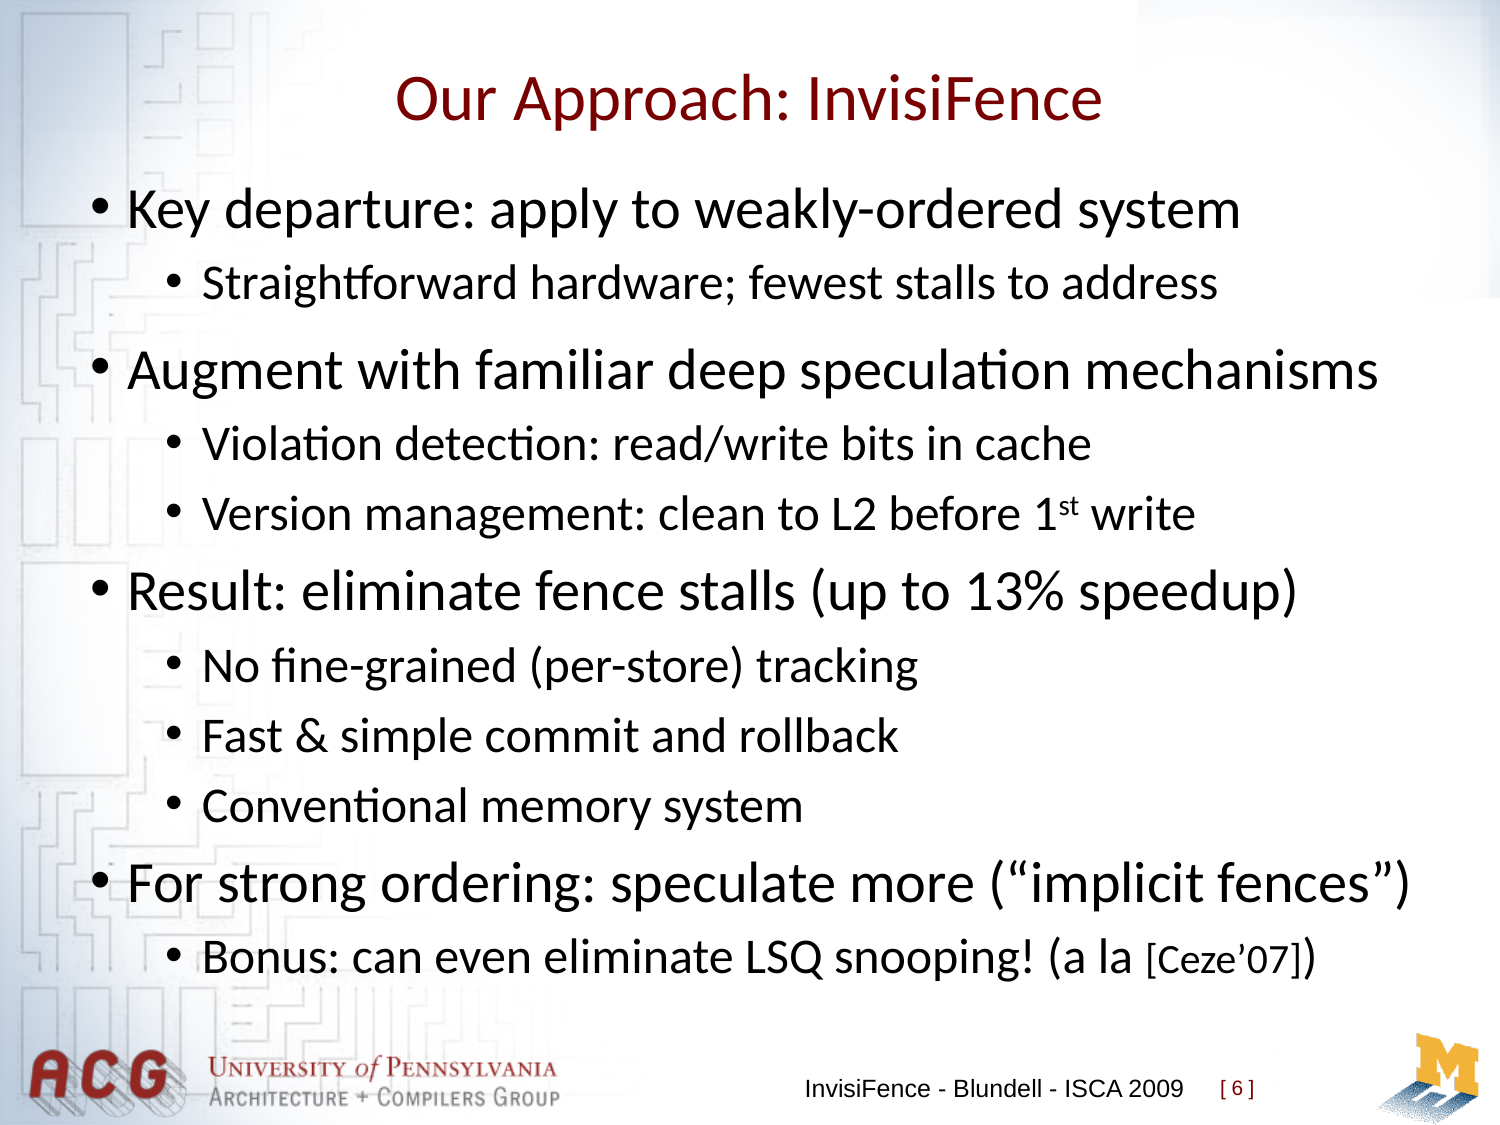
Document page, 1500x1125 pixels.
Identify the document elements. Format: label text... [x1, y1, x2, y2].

list Key departure: apply to weakly-ordered system Straightforward hardware; fewest stalls to address Augment with familiar deep speculation mechanisms Violation detection: read/write bits in cache Version management: clean to L2 before 1st write Result: eliminate fence stalls (up to 13% speedup) No fine-grained (per-store) tracking Fast & simple commit and rollback Conventional memory system For strong ordering: speculate more (“implicit fences”) Bonus: can even eliminate LSQ snooping! (a la [Ceze’07]) [74, 162, 1500, 1026]
slide_number [ 6 ] [1187, 1049, 1288, 1125]
picture [0, 0, 1500, 1125]
title Our Approach: InvisiFence [74, 49, 1426, 138]
footer InvisiFence - Blundell - ISCA 2009 [562, 1049, 1187, 1125]
